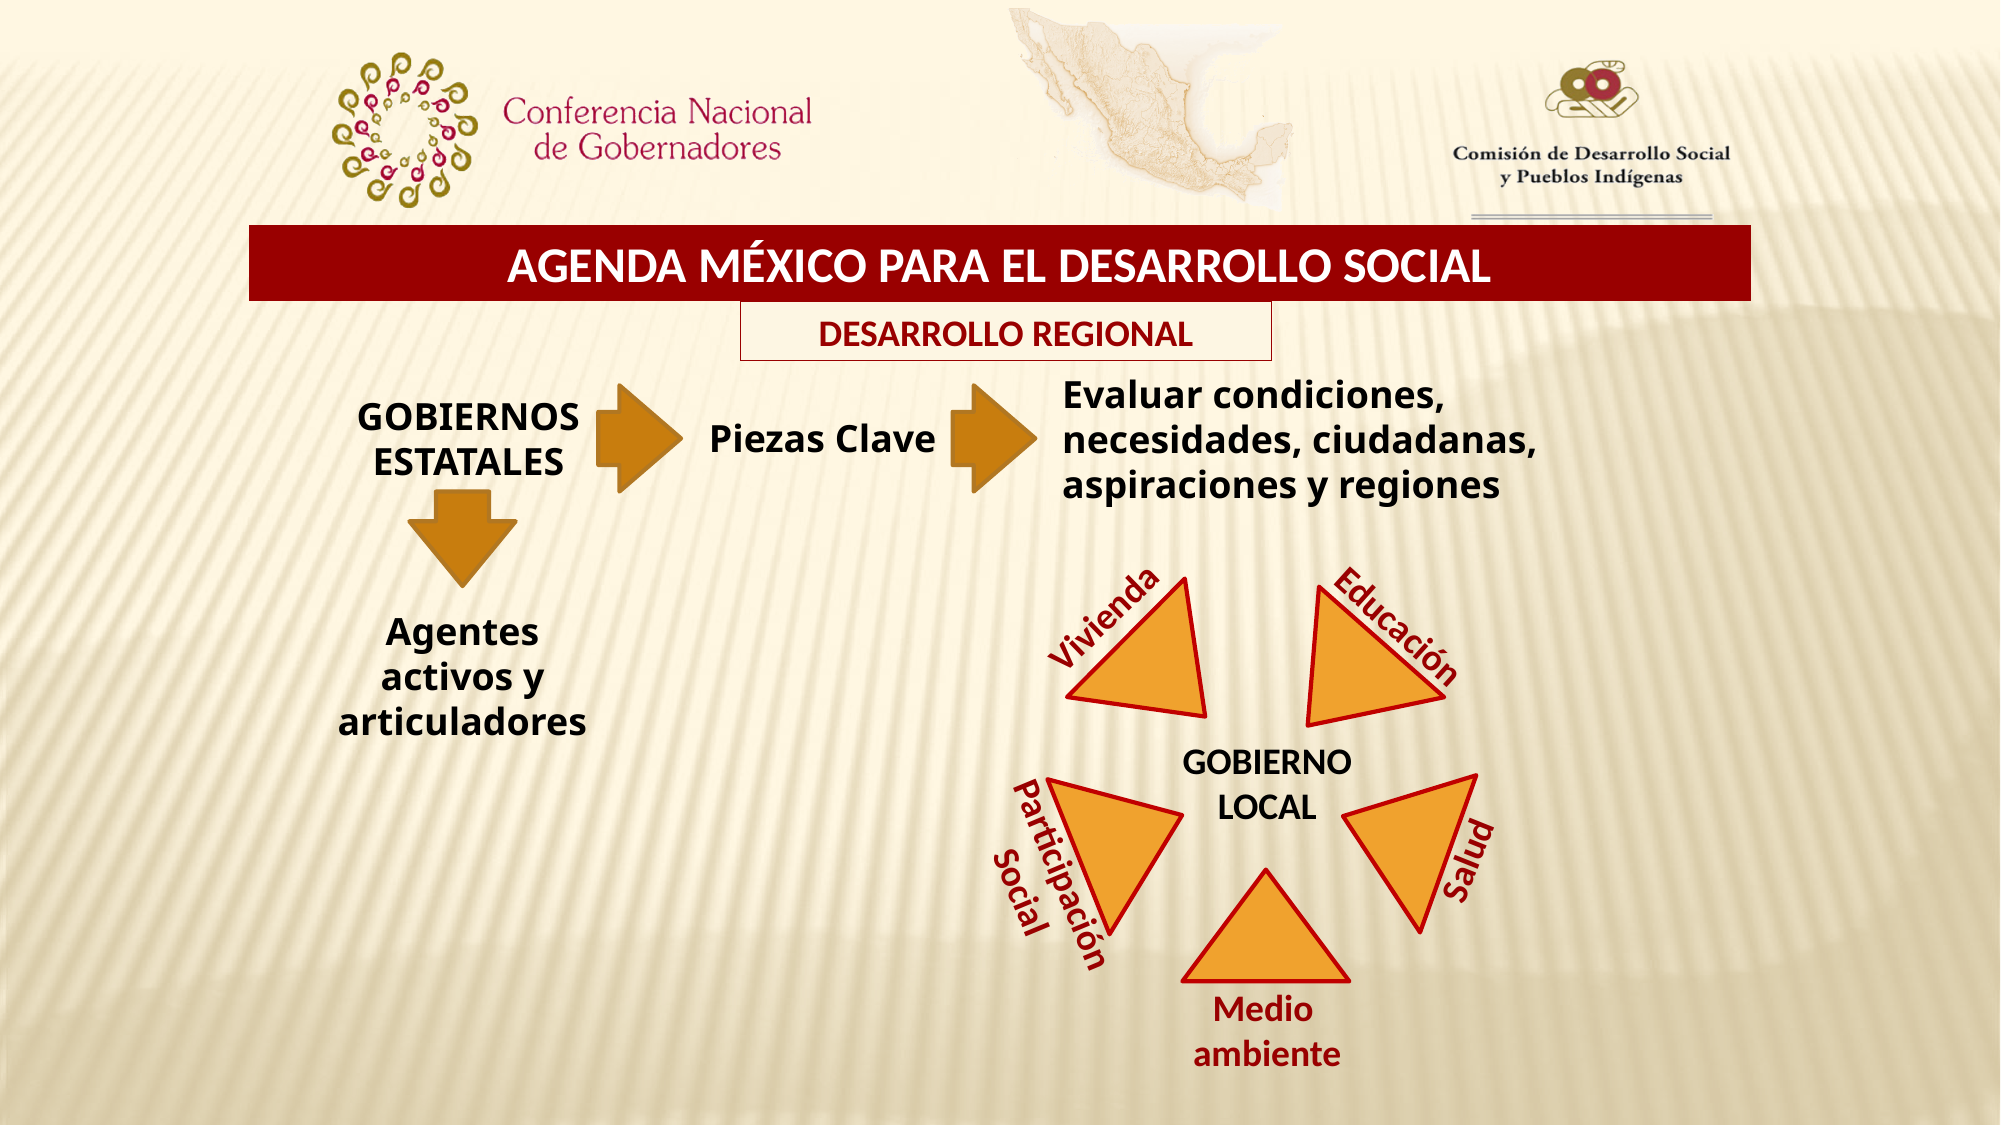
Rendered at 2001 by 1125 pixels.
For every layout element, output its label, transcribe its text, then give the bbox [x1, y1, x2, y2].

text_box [1019, 585, 1222, 761]
text_box Agentes activos y articuladores [303, 601, 622, 751]
picture [1439, 0, 1745, 268]
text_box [1339, 756, 1497, 919]
text_box [950, 383, 1038, 494]
picture [993, 0, 1308, 236]
text_box Evaluar condiciones, necesidades, ciudadanas, aspiraciones y regiones [1047, 363, 1697, 514]
text_box [407, 489, 518, 589]
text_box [1260, 594, 1495, 740]
text_box GOBIERNO LOCAL [1195, 729, 1330, 835]
text_box GOBIERNOS ESTATALES [303, 385, 617, 490]
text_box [1177, 869, 1358, 1083]
text_box [596, 383, 684, 494]
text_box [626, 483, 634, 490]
text_box DESARROLLO REGIONAL [740, 301, 1272, 361]
text_box Piezas Clave [692, 407, 953, 468]
text_box AGENDA MÉXICO PARA EL DESARROLLO SOCIAL [891, 225, 1750, 301]
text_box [990, 752, 1187, 1000]
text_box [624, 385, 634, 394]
picture [249, 0, 883, 327]
